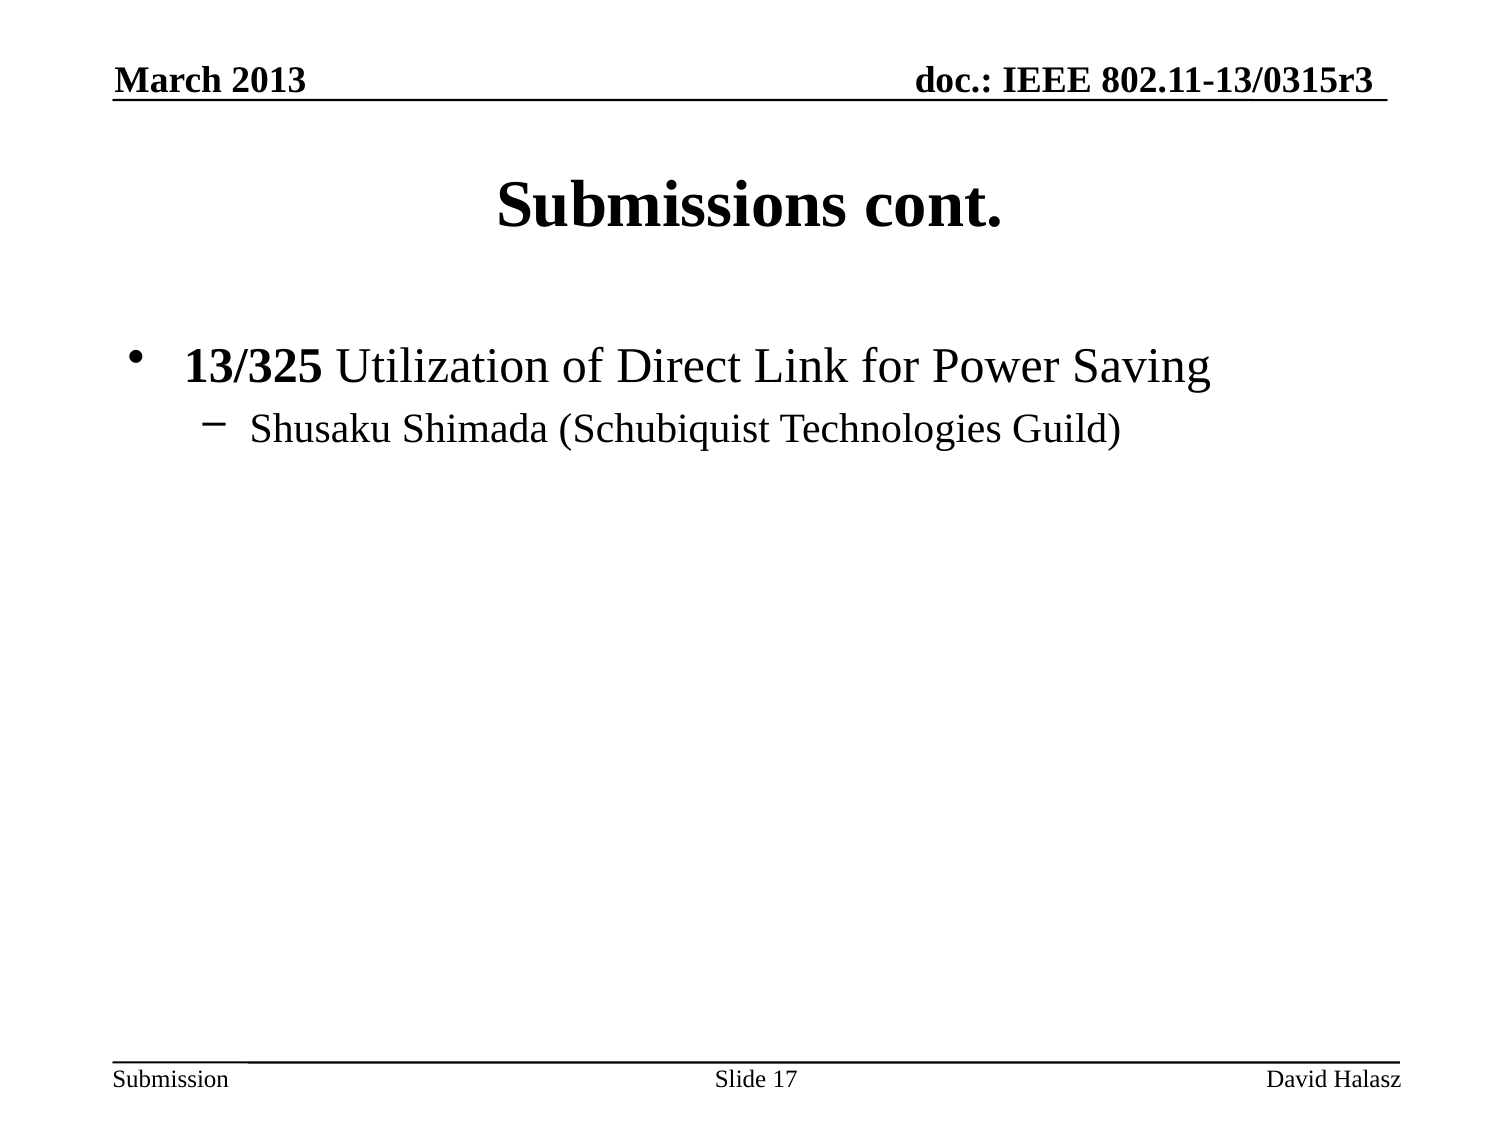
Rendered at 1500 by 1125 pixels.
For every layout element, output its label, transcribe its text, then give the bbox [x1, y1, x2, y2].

list 13/325 Utilization of Direct Link for Power Saving Shusaku Shimada (Schubiquist Technologies Guild) [112, 324, 1388, 1001]
slide_number Slide 17 [712, 1061, 800, 1093]
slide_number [114, 54, 333, 101]
title Submissions cont. [112, 112, 1388, 288]
footer David Halasz [1264, 1061, 1402, 1093]
